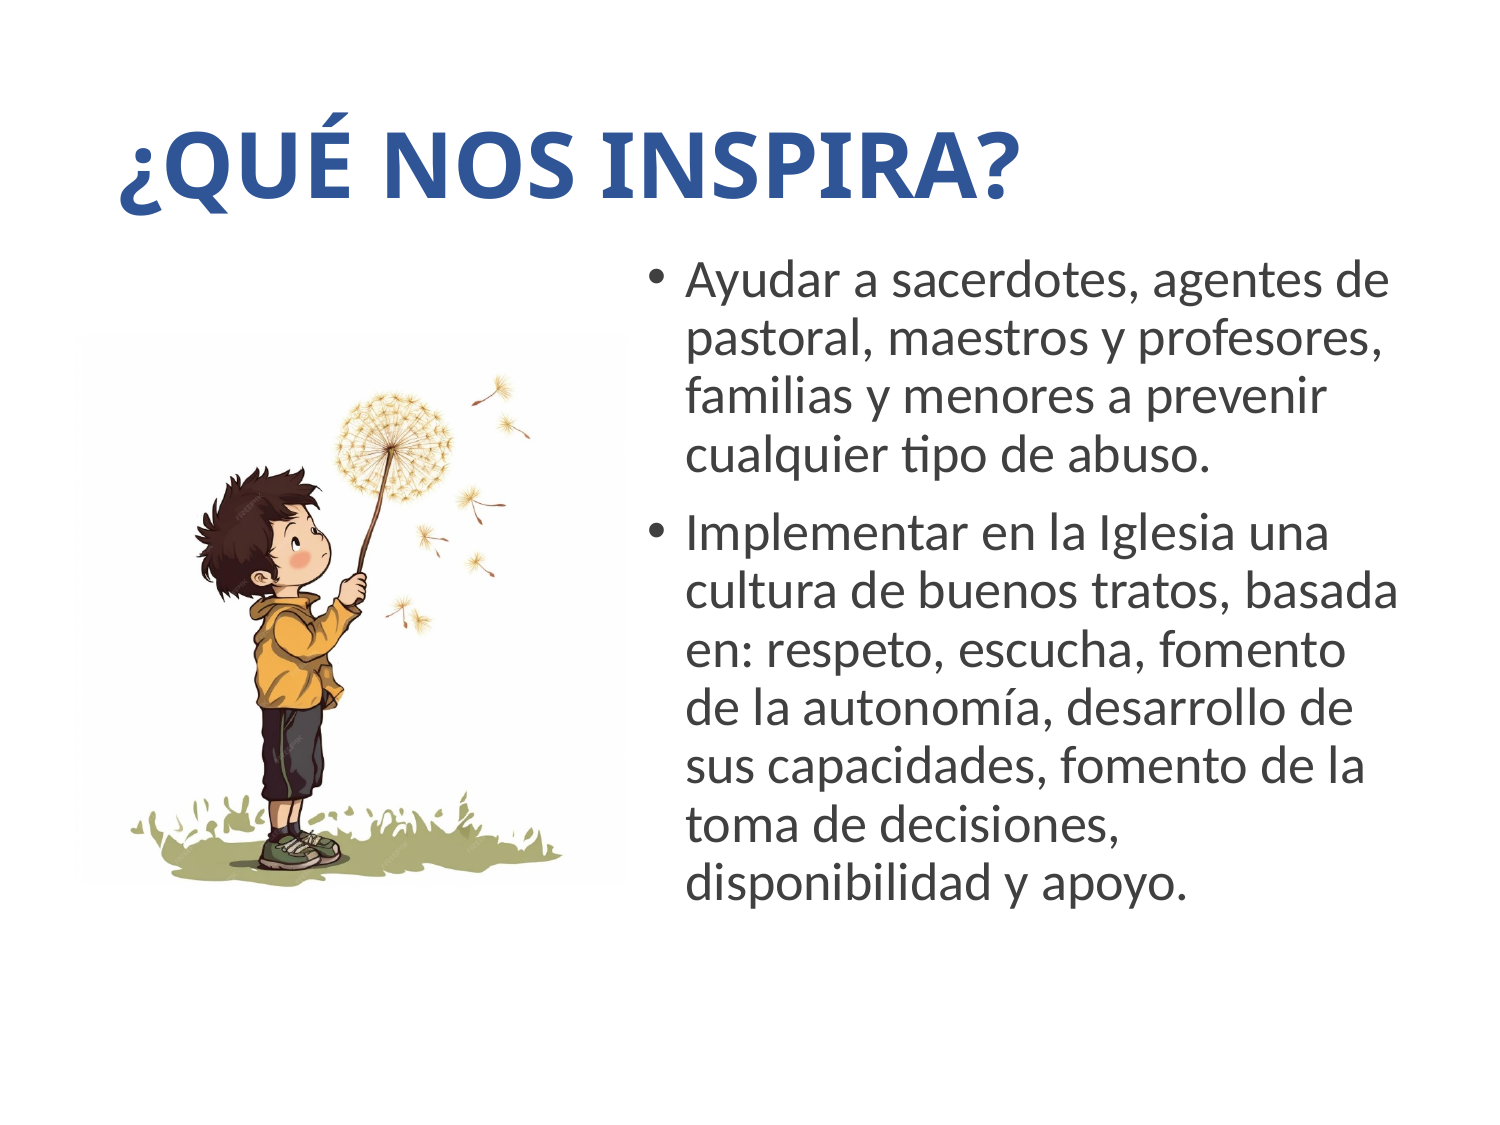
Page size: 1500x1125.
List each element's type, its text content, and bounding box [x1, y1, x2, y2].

list Ayudar a sacerdotes, agentes de pastoral, maestros y profesores, familias y menores a prevenir cualquier tipo de abuso. Implementar en la Iglesia una cultura de buenos tratos, basada en: respeto, escucha, fomento de la autonomía, desarrollo de sus capacidades, fomento de la toma de decisiones, disponibilidad y apoyo. [632, 243, 1425, 986]
picture [74, 334, 634, 894]
title ¿QUÉ NOS INSPIRA? [103, 59, 1397, 278]
